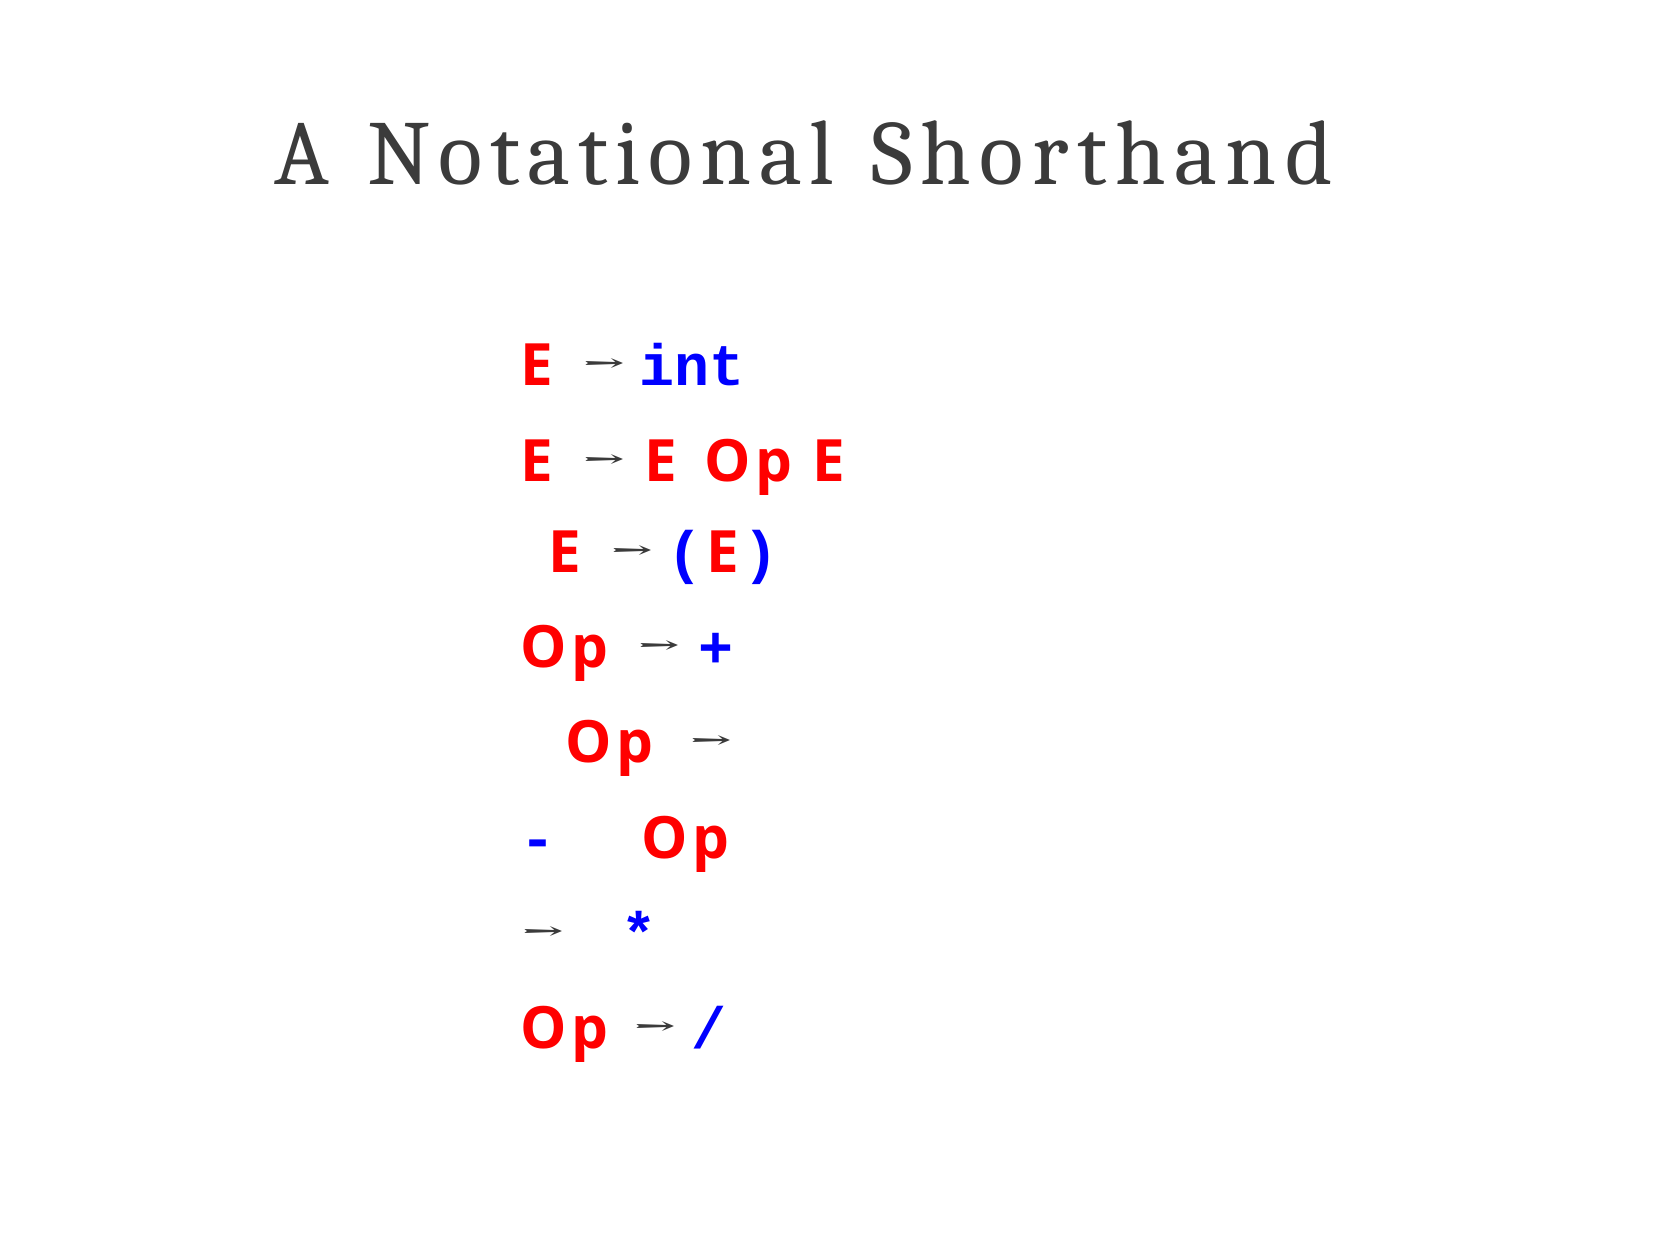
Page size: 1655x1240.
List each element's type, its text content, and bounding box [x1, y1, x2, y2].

title A Notational Shorthand [272, 91, 1381, 301]
text_box E → int E → E Op E E → (E) Op → + Op → - Op → * Op → / [518, 298, 871, 1060]
